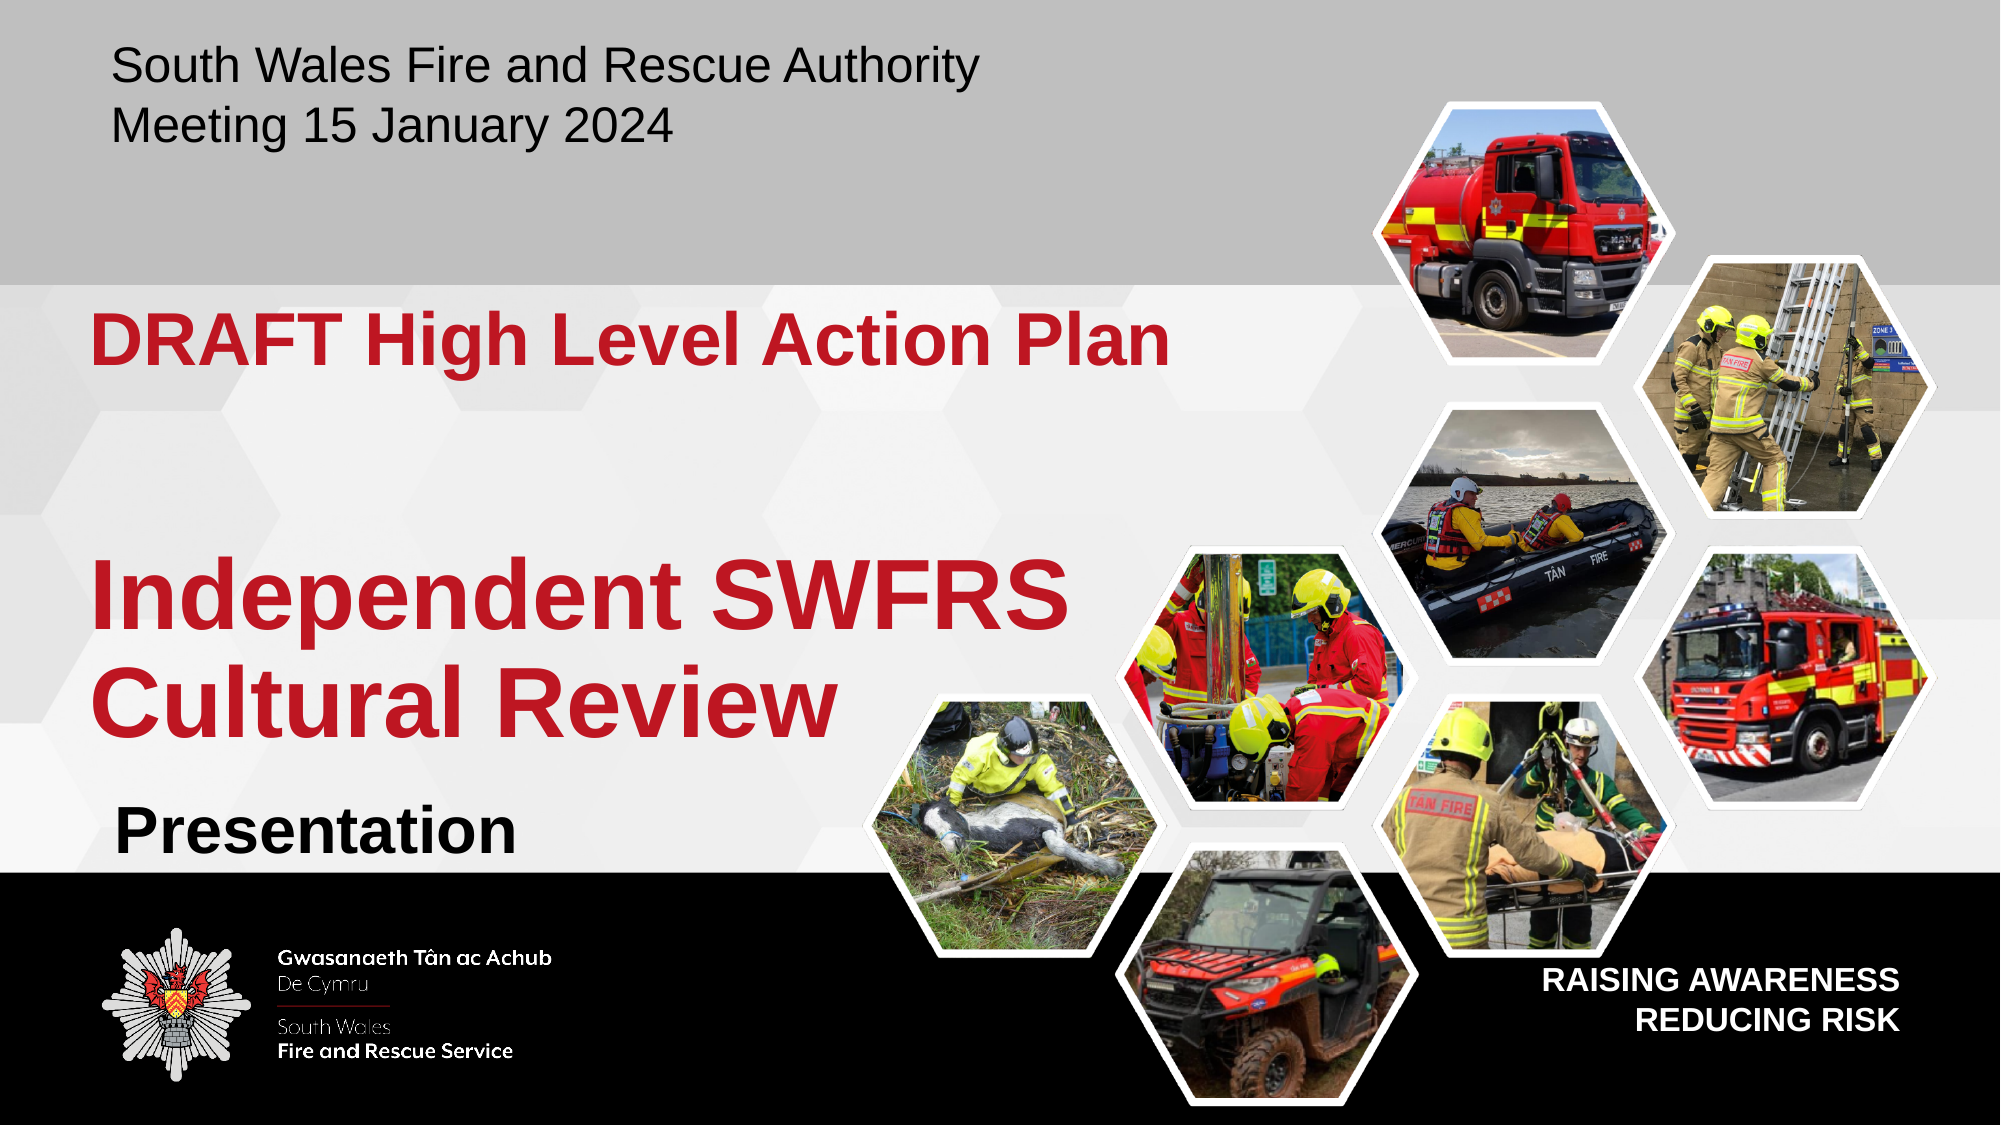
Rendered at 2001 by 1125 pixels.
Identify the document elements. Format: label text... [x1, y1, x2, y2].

picture [99, 925, 552, 1084]
text_box [0, 872, 832, 1125]
title DRAFT High Level Action Plan Independent SWFRS Cultural Review [74, 281, 832, 767]
picture [0, 0, 2001, 1125]
text_box [0, 0, 2000, 286]
text_box South Wales Fire and Rescue Authority Meeting 15 January 2024 [95, 24, 832, 168]
text_box Presentation [99, 779, 832, 861]
